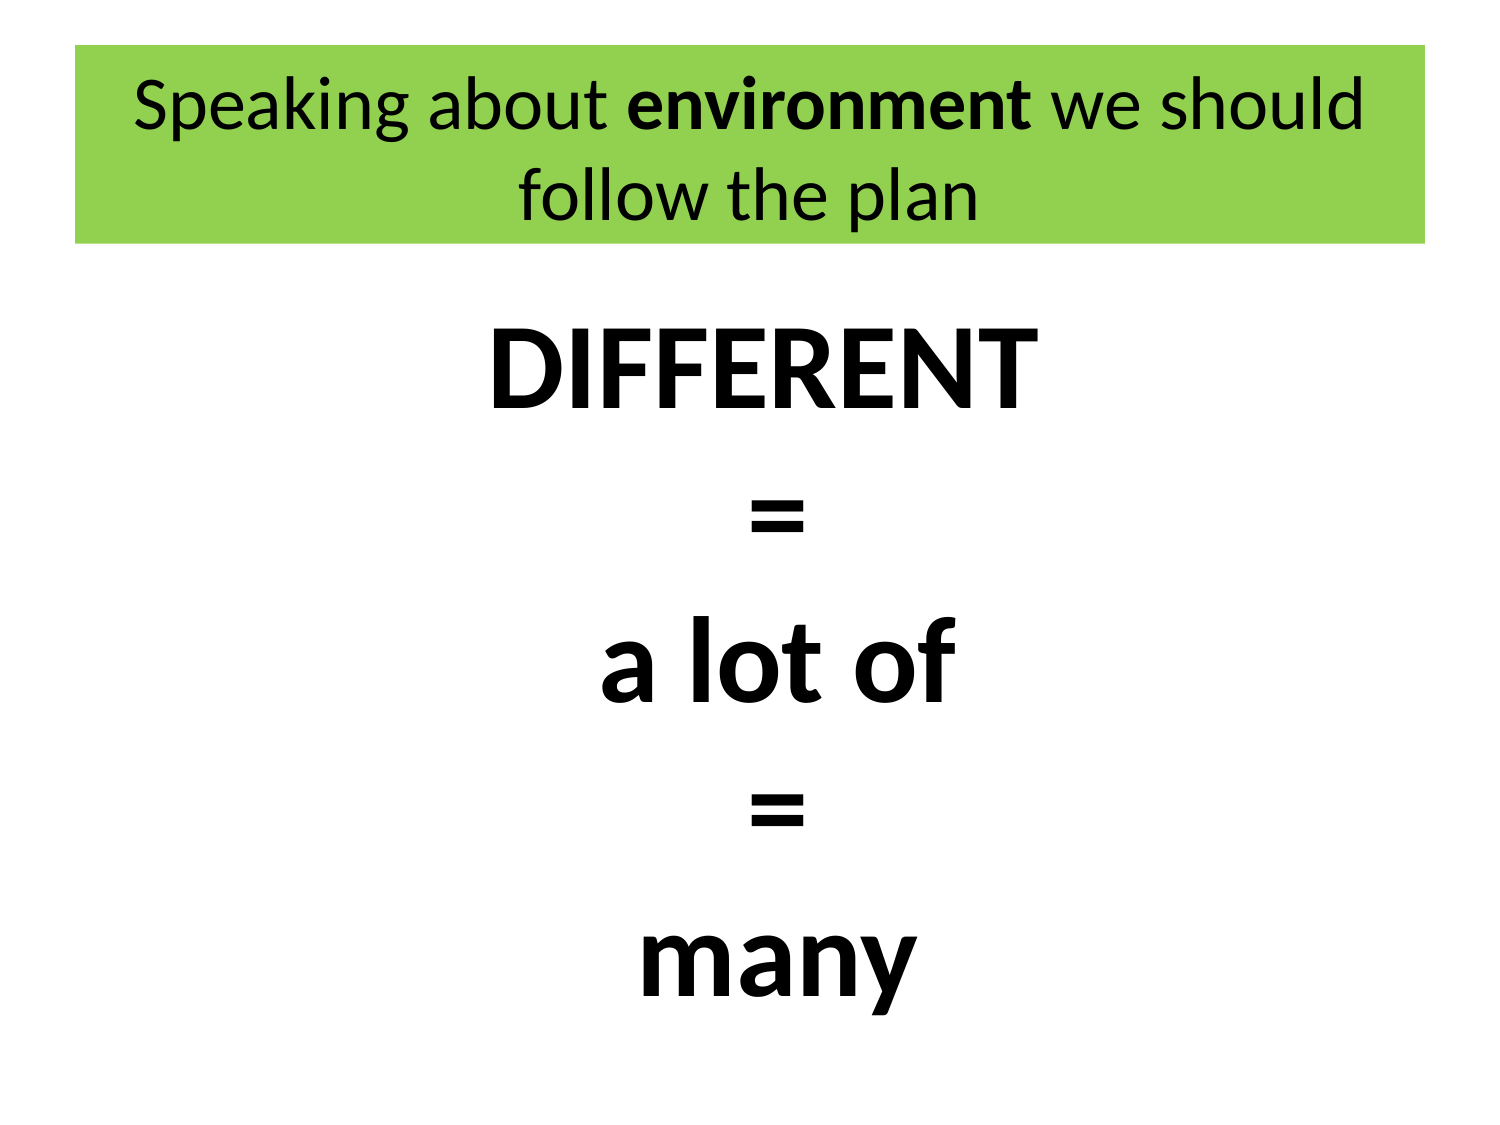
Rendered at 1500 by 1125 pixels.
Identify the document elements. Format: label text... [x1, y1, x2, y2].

title Speaking about environment we should follow the plan [75, 45, 1425, 244]
list DIFFERENT = a lot of = many [75, 278, 1425, 1035]
